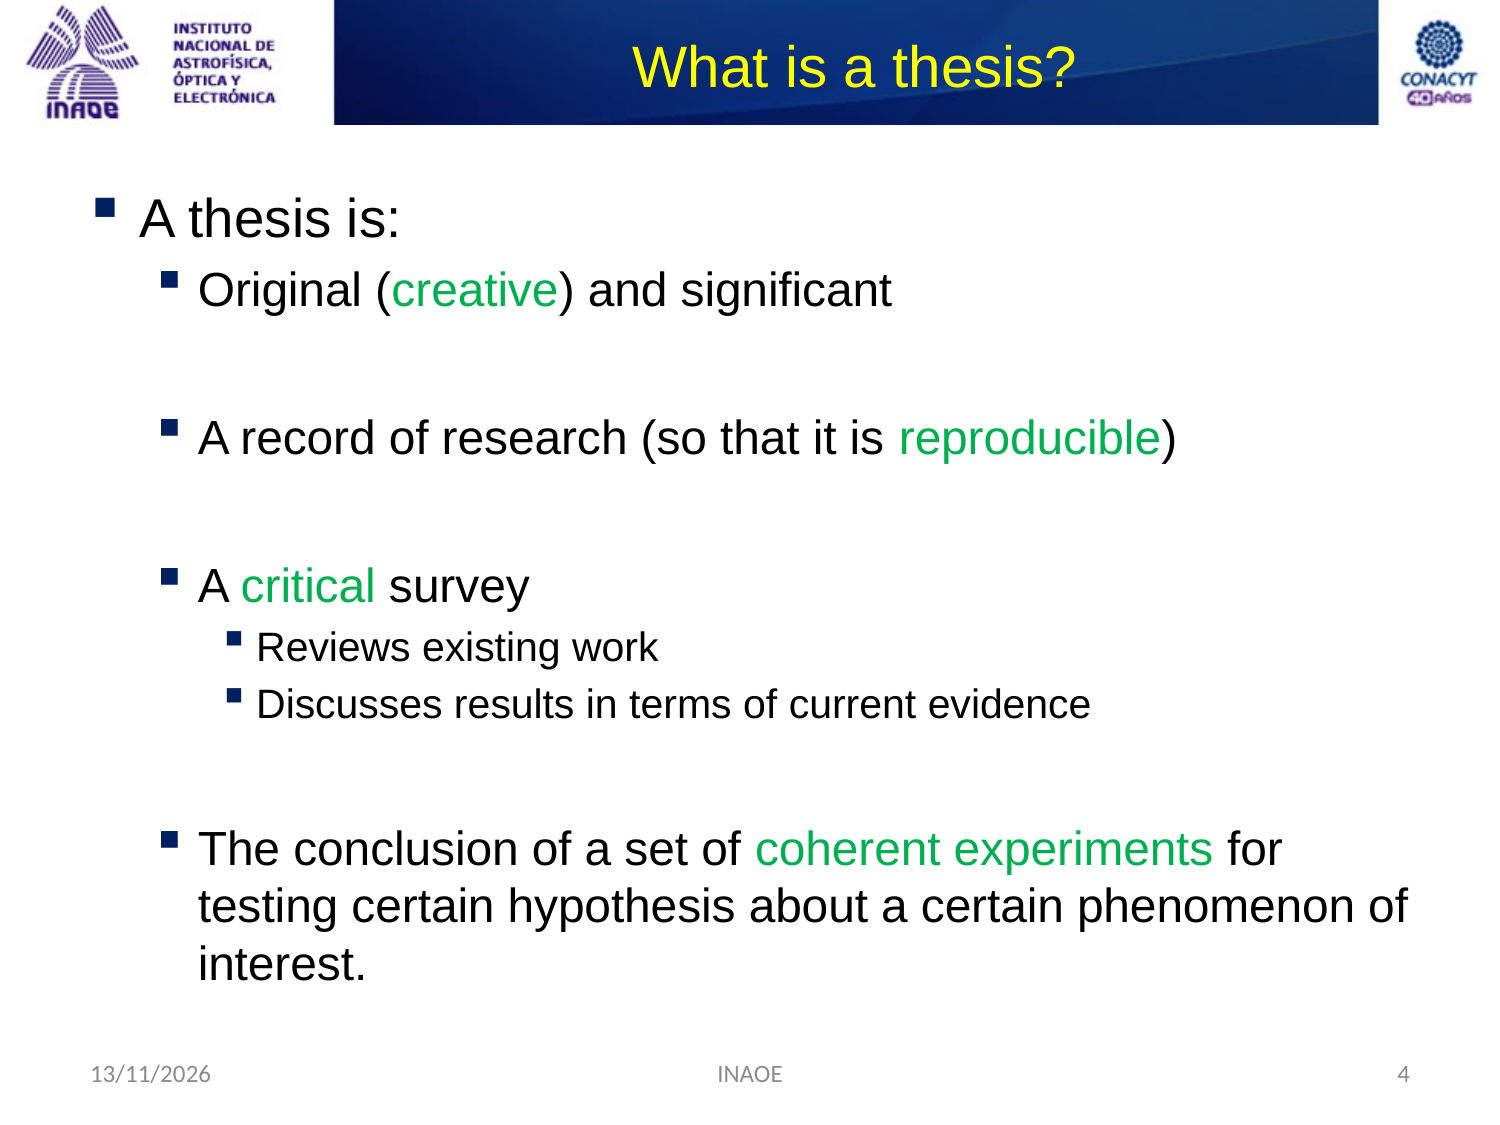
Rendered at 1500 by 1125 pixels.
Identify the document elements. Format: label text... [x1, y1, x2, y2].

slide_number 4 [1074, 1042, 1425, 1103]
title What is a thesis? [328, 0, 1383, 129]
list A thesis is: Original (creative) and significant A record of research (so that it is reproducible) A critical survey Reviews existing work Discusses results in terms of current evidence The conclusion of a set of coherent experiments for testing certain hypothesis about a certain phenomenon of interest. [75, 175, 1425, 1005]
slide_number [75, 1042, 425, 1103]
picture [1383, 0, 1500, 125]
footer INAOE [512, 1042, 988, 1103]
picture [0, 0, 328, 125]
